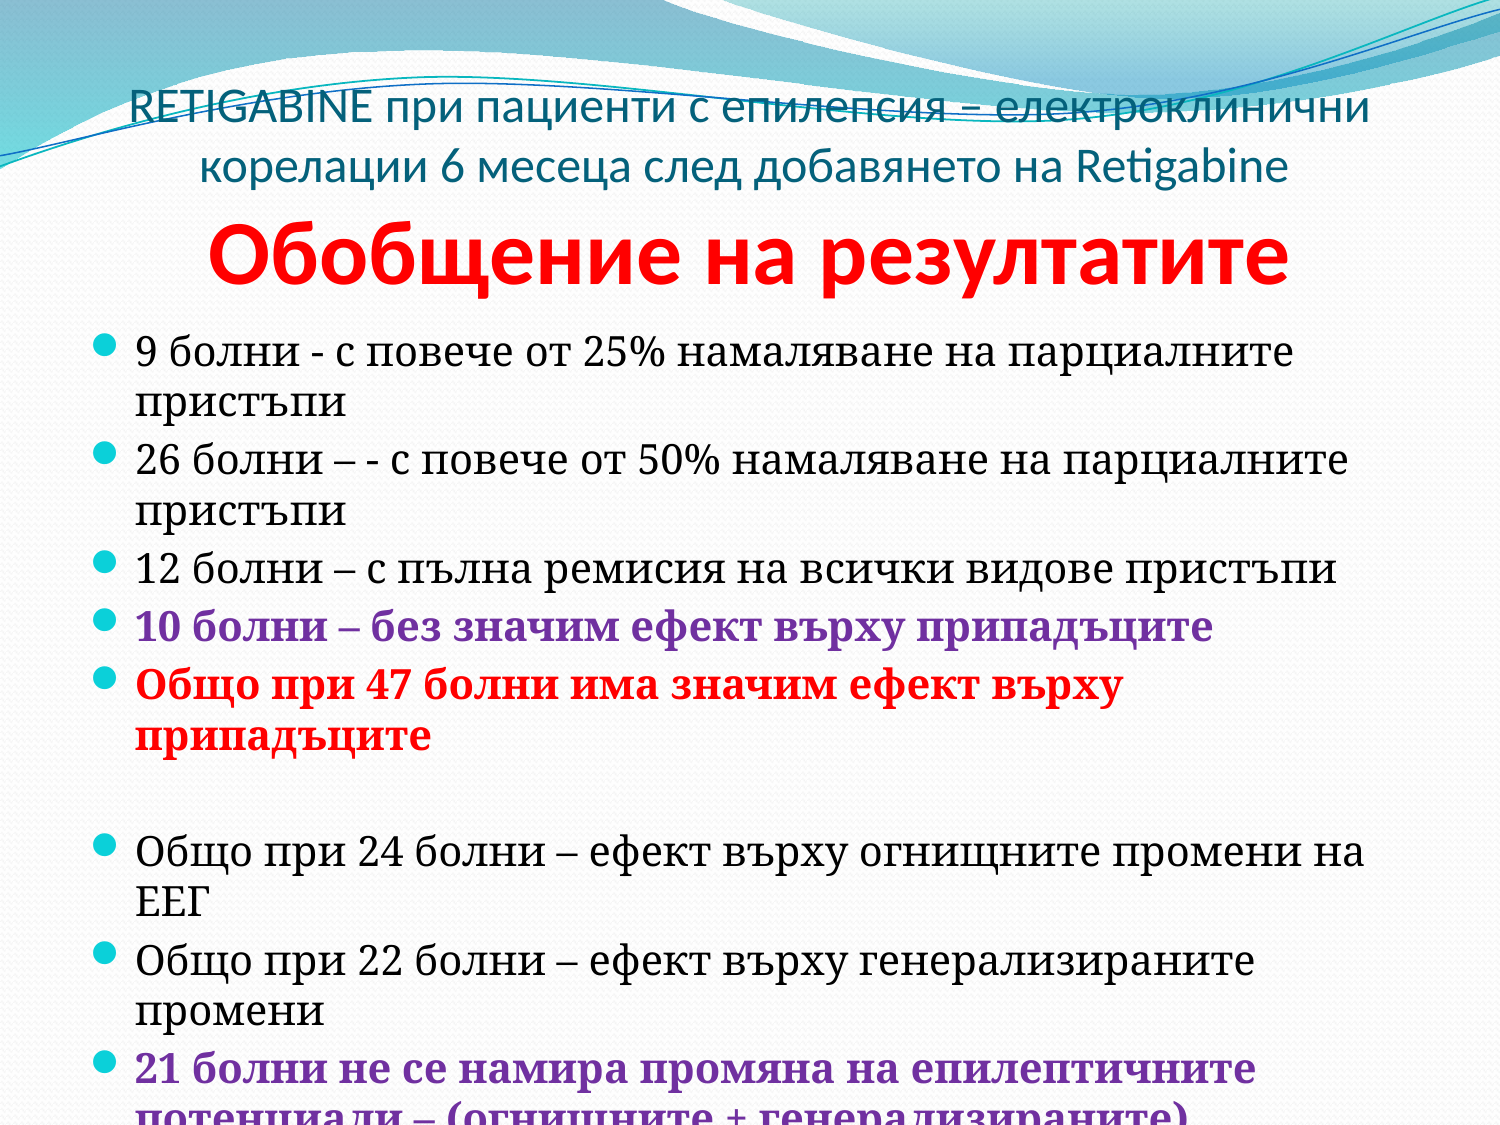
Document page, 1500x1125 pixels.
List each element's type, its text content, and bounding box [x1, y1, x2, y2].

list 9 болни - с повече от 25% намаляване на парциалните пристъпи 26 болни – - с повече от 50% намаляване на парциалните пристъпи 12 болни – с пълна ремисия на всички видове пристъпи 10 болни – без значим ефект върху припадъците Общо при 47 болни има значим ефект върху припадъците Общо при 24 болни – ефект върху огнищните промени на ЕЕГ Общо при 22 болни – ефект върху генерализираните промени 21 болни не се намира промяна на епилептичните потенциали – (огнищните + генерализираните) Общо при 46 болни има значим ефект върху ЕЕГ [75, 317, 1425, 1038]
title RETIGABINE при пациенти с епилепсия – електроклинични корелации 6 месеца след добавянето на Retigabine Обобщение на резултатите [75, 115, 1425, 303]
